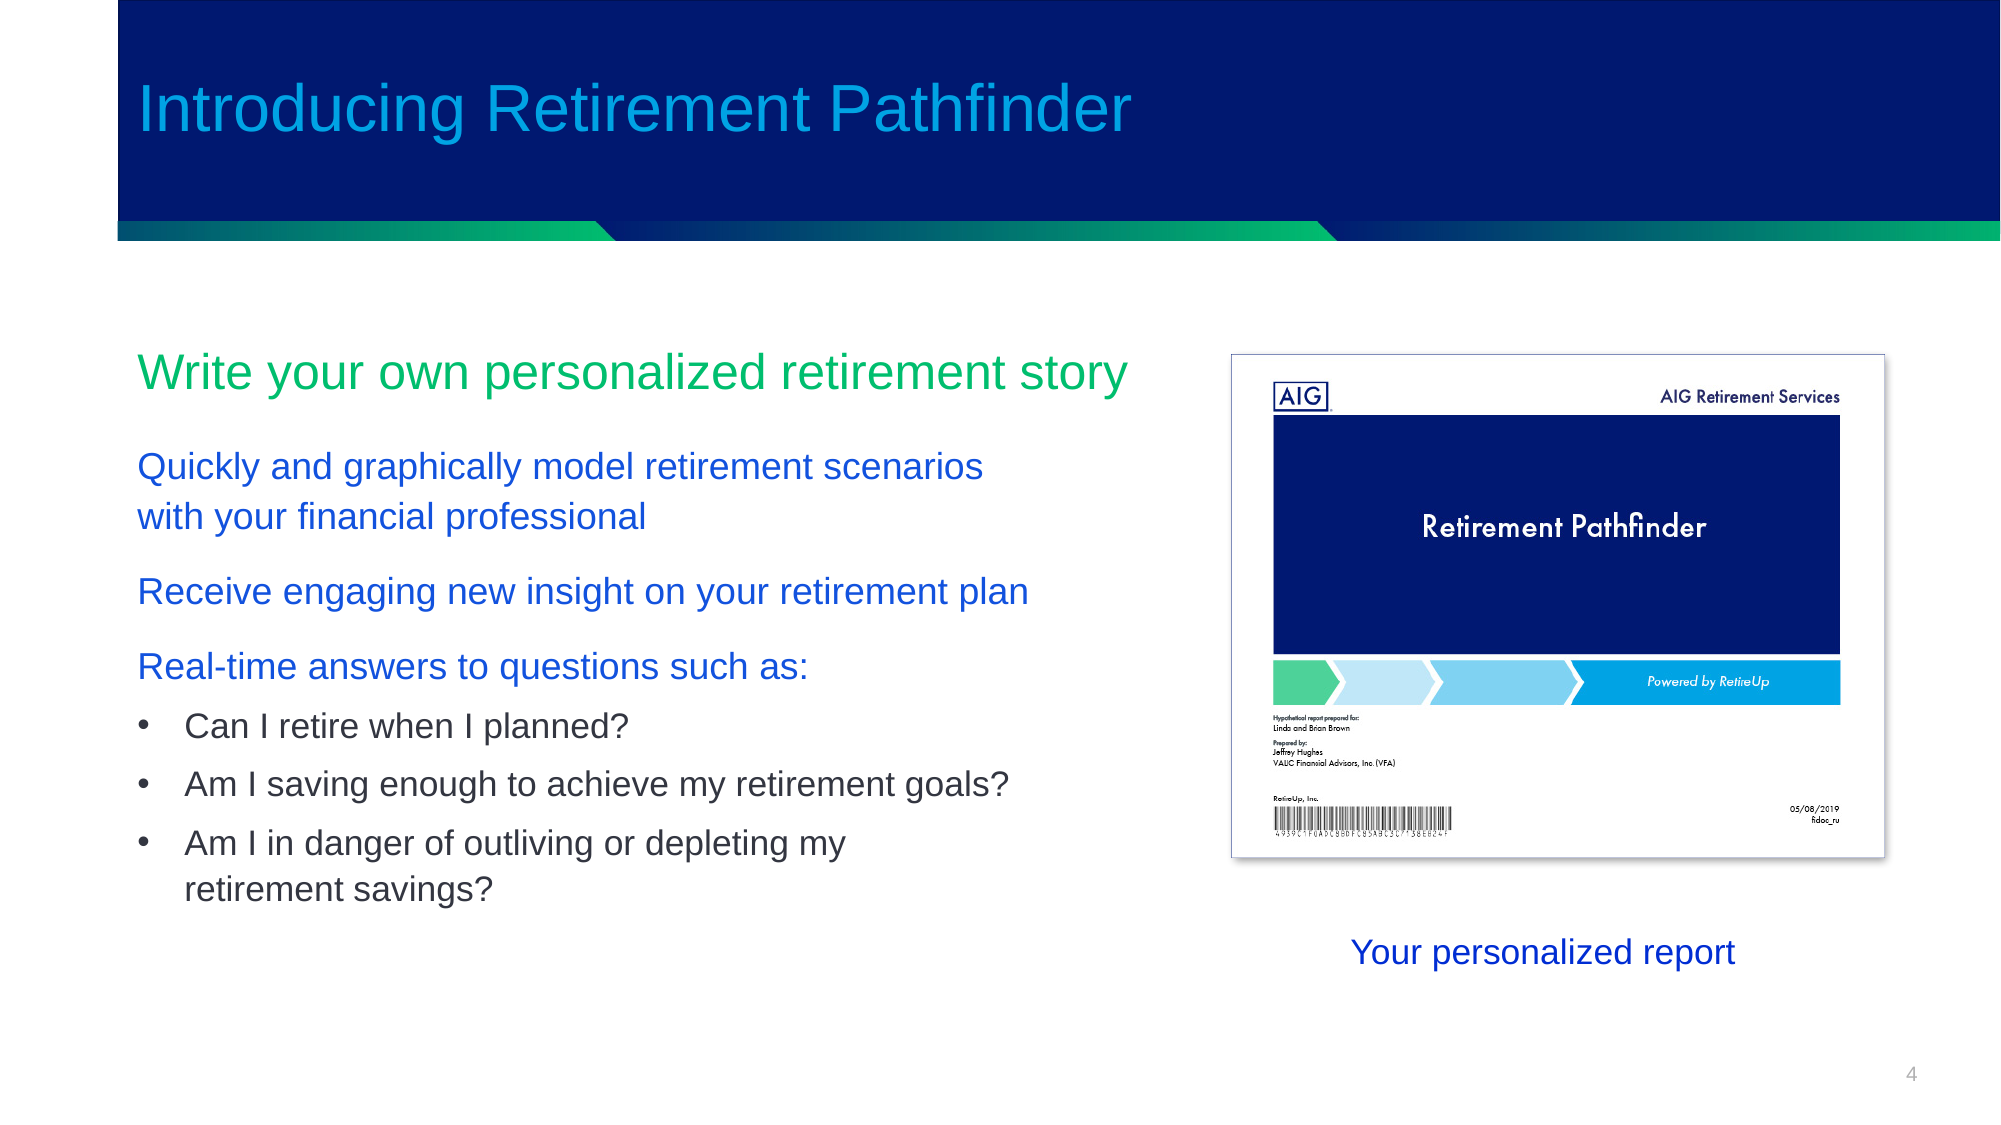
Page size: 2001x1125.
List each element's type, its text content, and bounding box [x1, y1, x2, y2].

text_box Your personalized report [1229, 921, 1872, 980]
picture [180, 221, 813, 241]
slide_number 4 [1482, 1042, 1933, 1103]
picture [900, 221, 1531, 241]
title Introducing Retirement Pathfinder [137, 0, 1863, 220]
text_box Write your own personalized retirement story Quickly and graphically model retirement scenarios with your financial professional Receive engaging new insight on your retirement plan Real-time answers to questions such as: Can I retire when I planned? Am I saving enough to achieve my retirement goals? Am I in danger of outliving or depleting my retirement savings? [137, 337, 1244, 1014]
picture [1231, 354, 1885, 858]
picture [1618, 221, 2001, 241]
